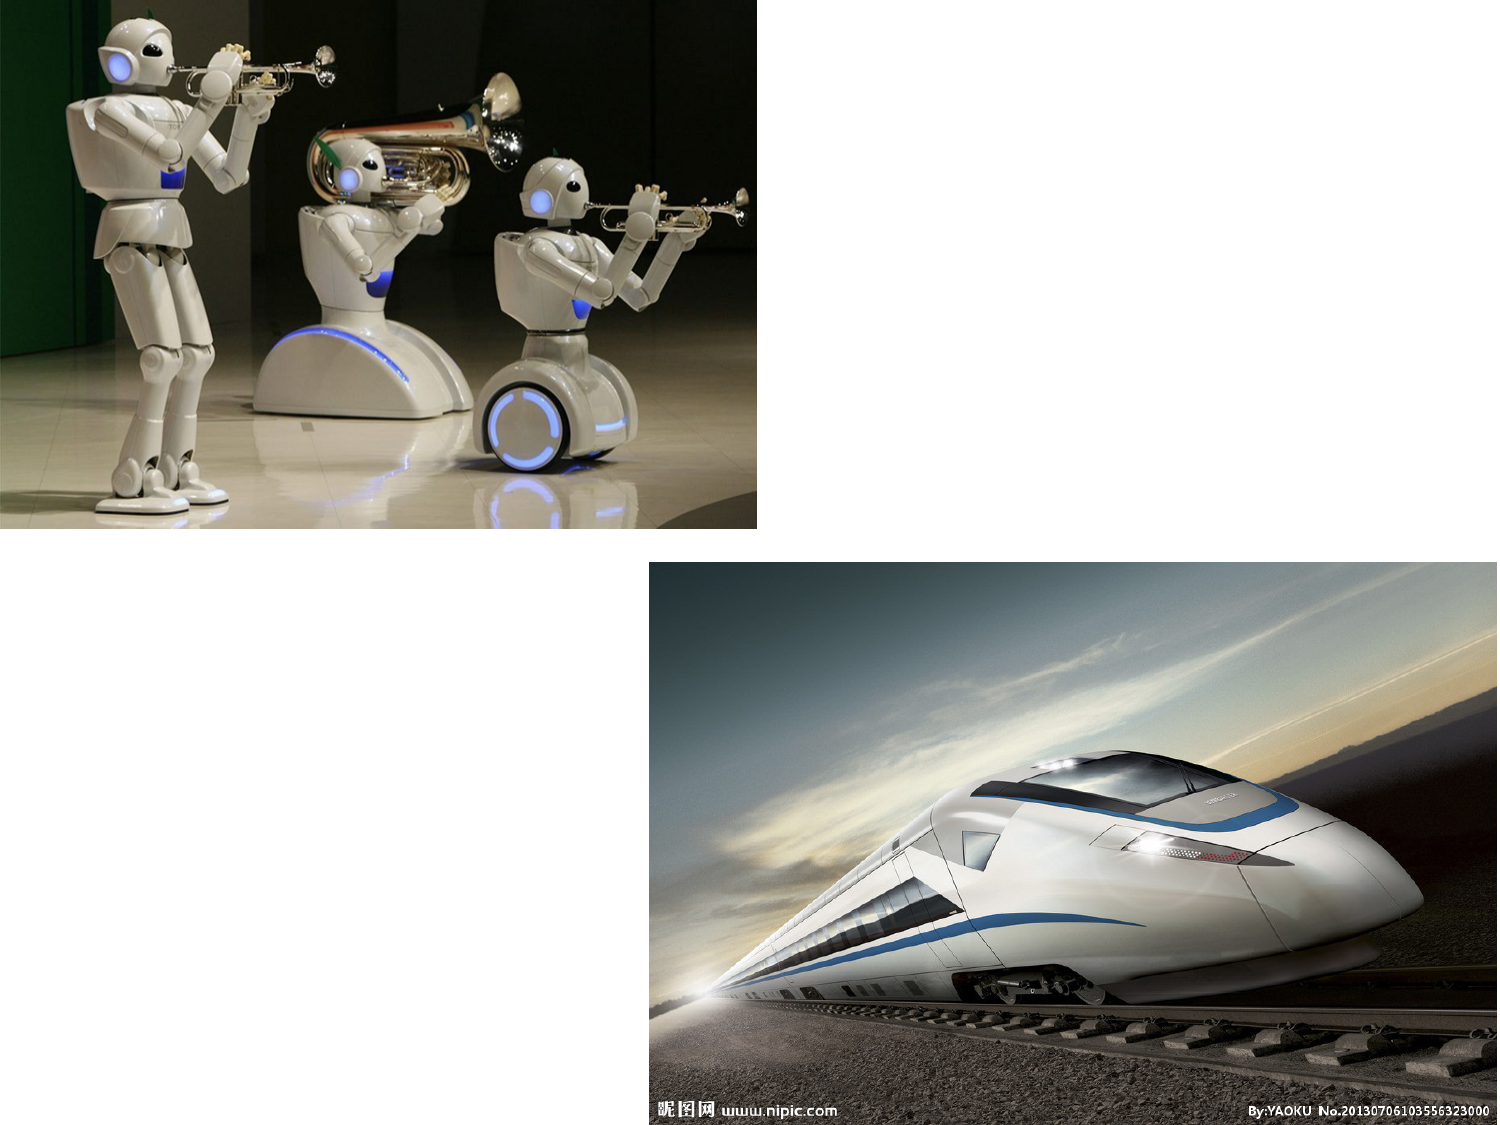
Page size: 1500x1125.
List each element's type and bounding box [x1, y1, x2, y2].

picture [0, 0, 758, 529]
picture [649, 562, 1497, 1125]
